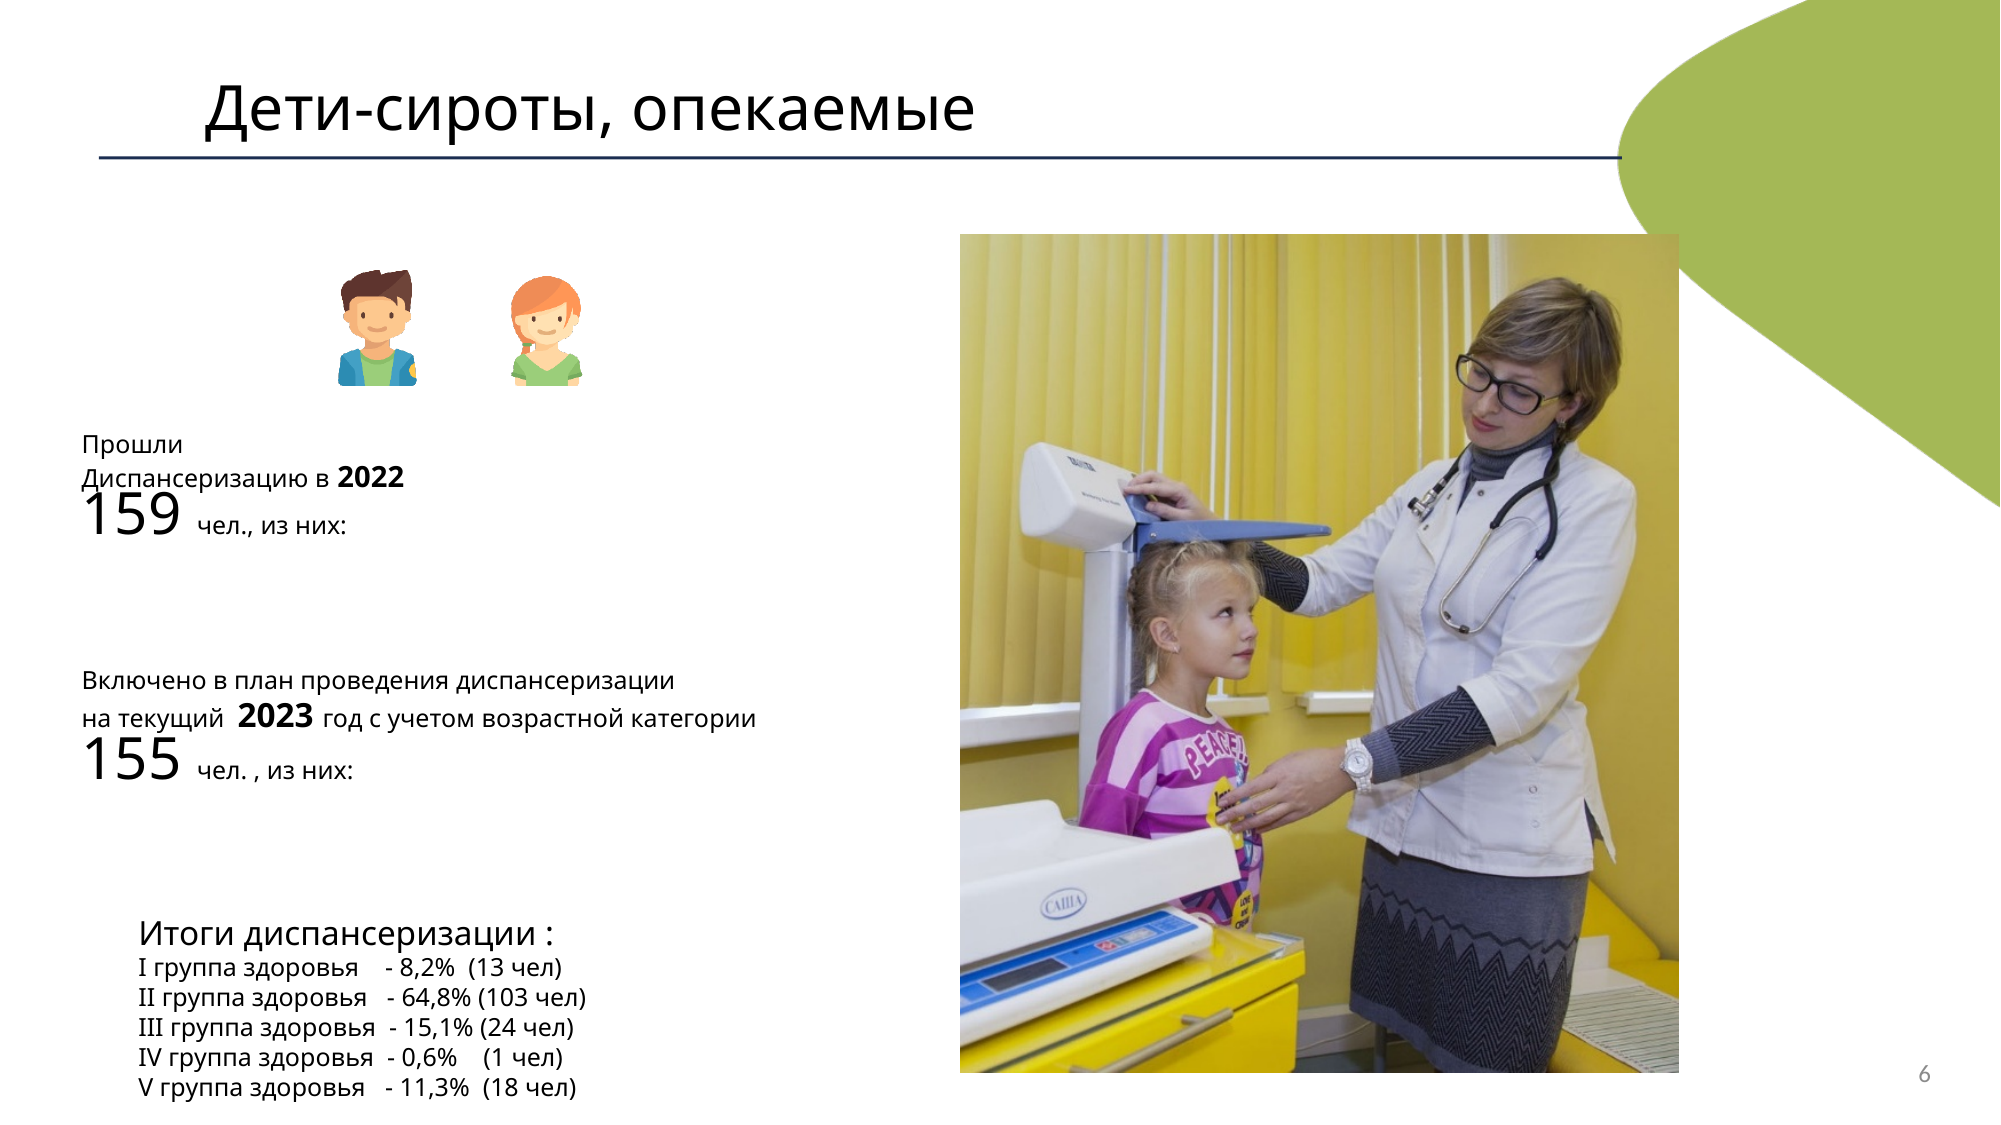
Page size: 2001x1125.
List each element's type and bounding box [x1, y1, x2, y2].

picture [492, 276, 601, 386]
picture [960, 234, 1679, 1073]
text_box [0, 0, 2000, 1125]
picture [319, 270, 435, 386]
